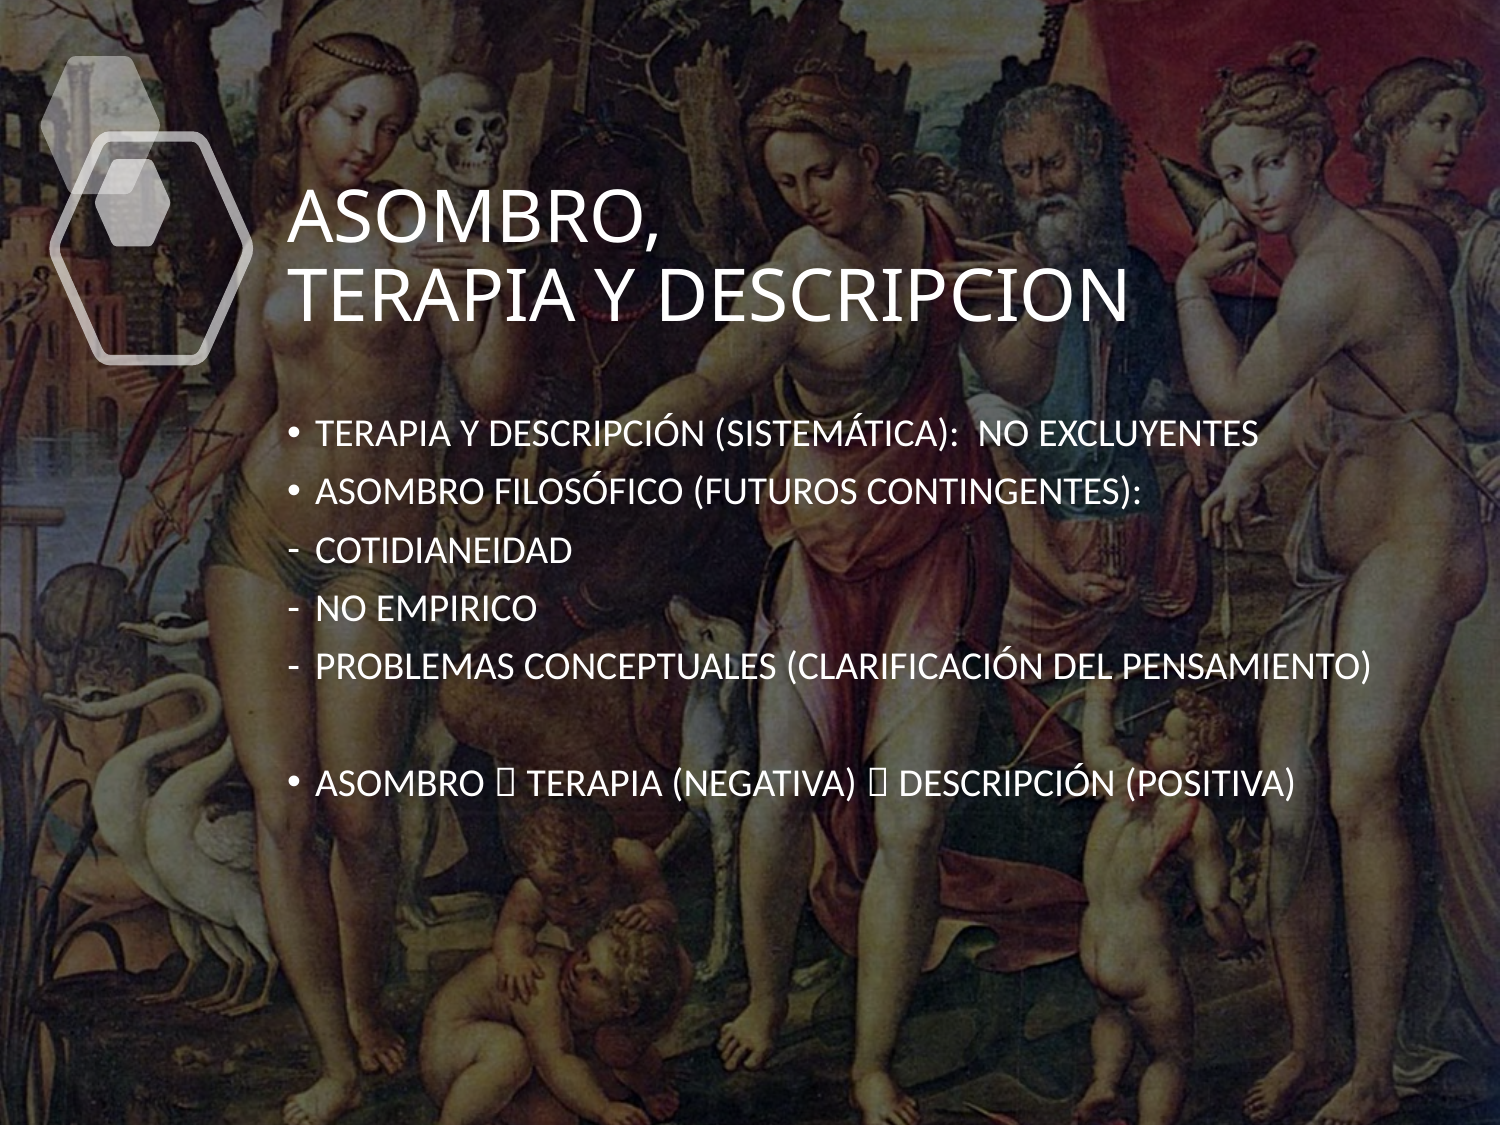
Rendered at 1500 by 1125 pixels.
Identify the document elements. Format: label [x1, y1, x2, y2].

picture [0, 0, 1500, 1125]
text_box [40, 56, 249, 361]
